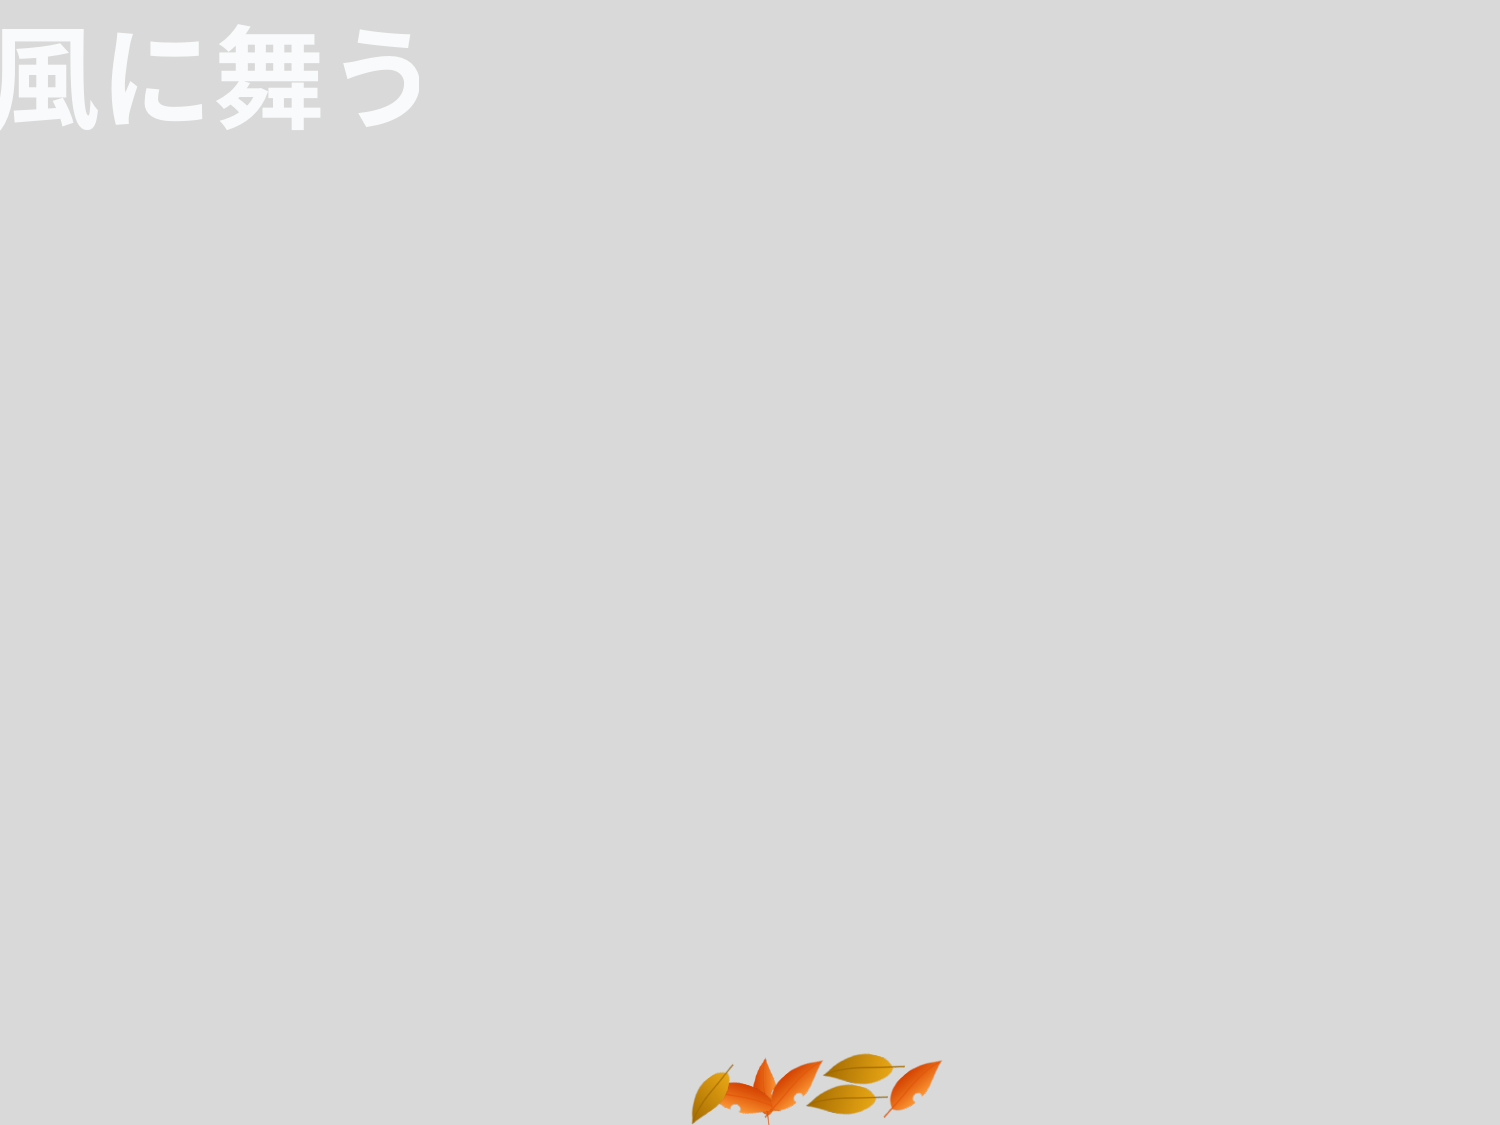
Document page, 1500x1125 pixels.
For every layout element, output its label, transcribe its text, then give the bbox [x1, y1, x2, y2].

picture [676, 1044, 951, 1125]
text_box 風に舞う [0, 0, 456, 150]
